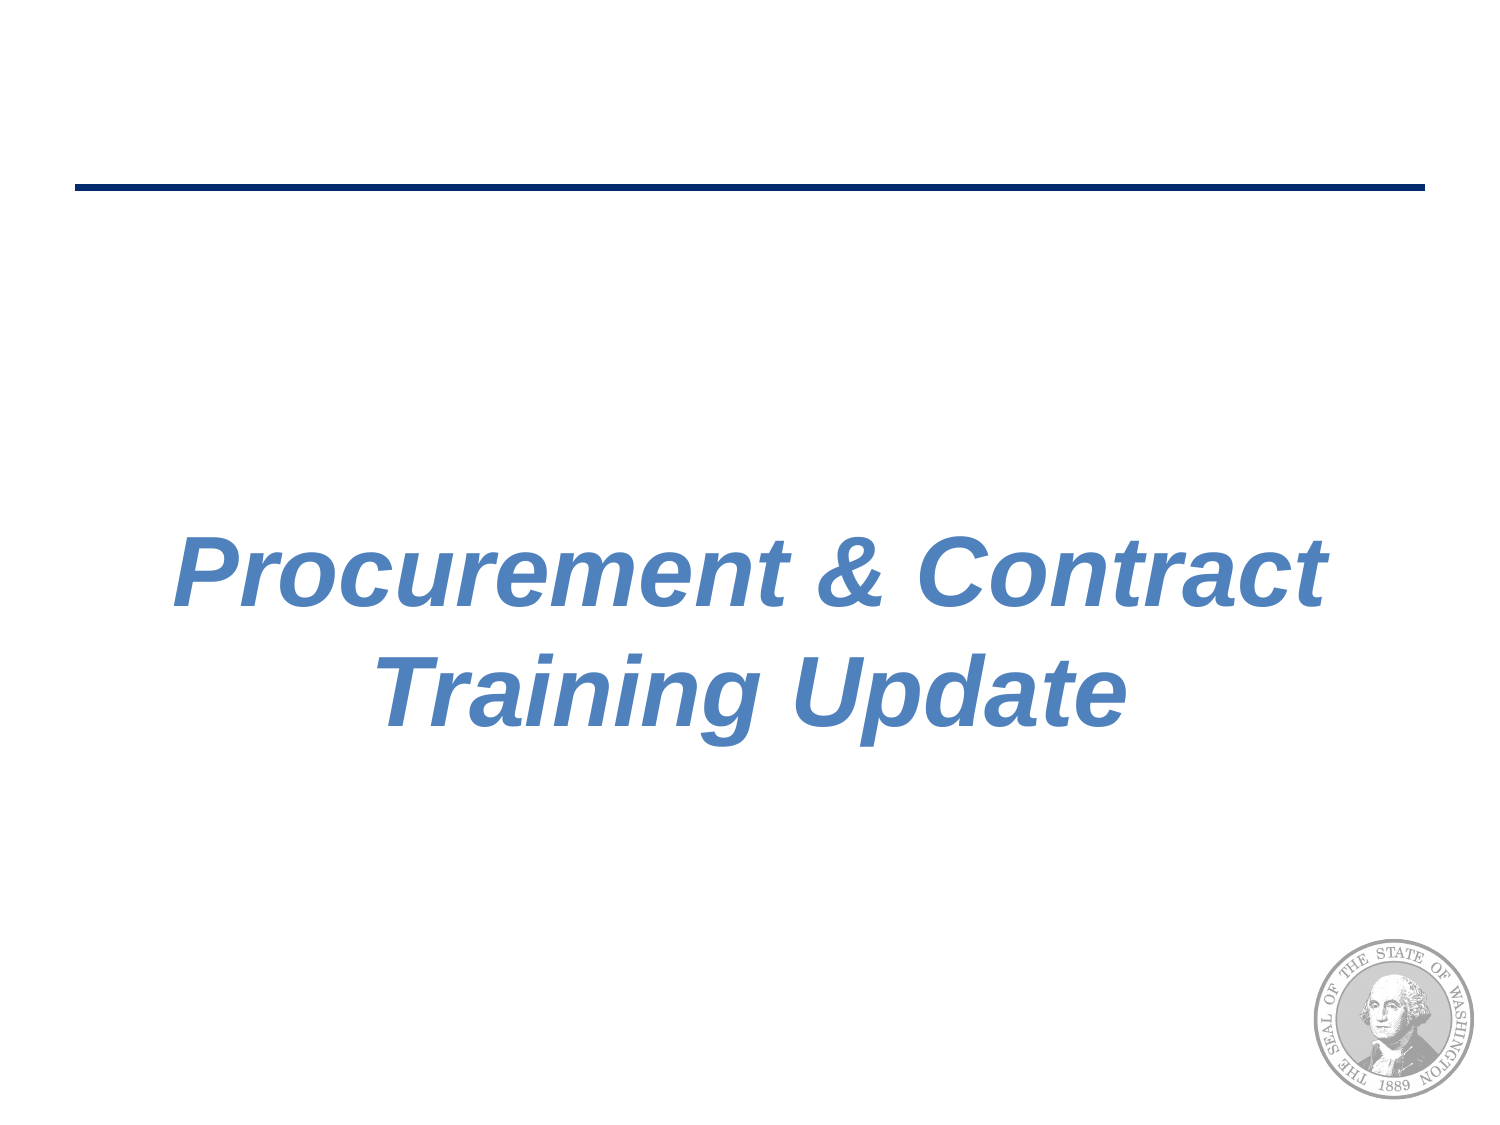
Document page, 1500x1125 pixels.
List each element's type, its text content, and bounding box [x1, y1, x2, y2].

picture [1312, 937, 1475, 1100]
list Procurement & Contract Training Update [75, 212, 1425, 1013]
